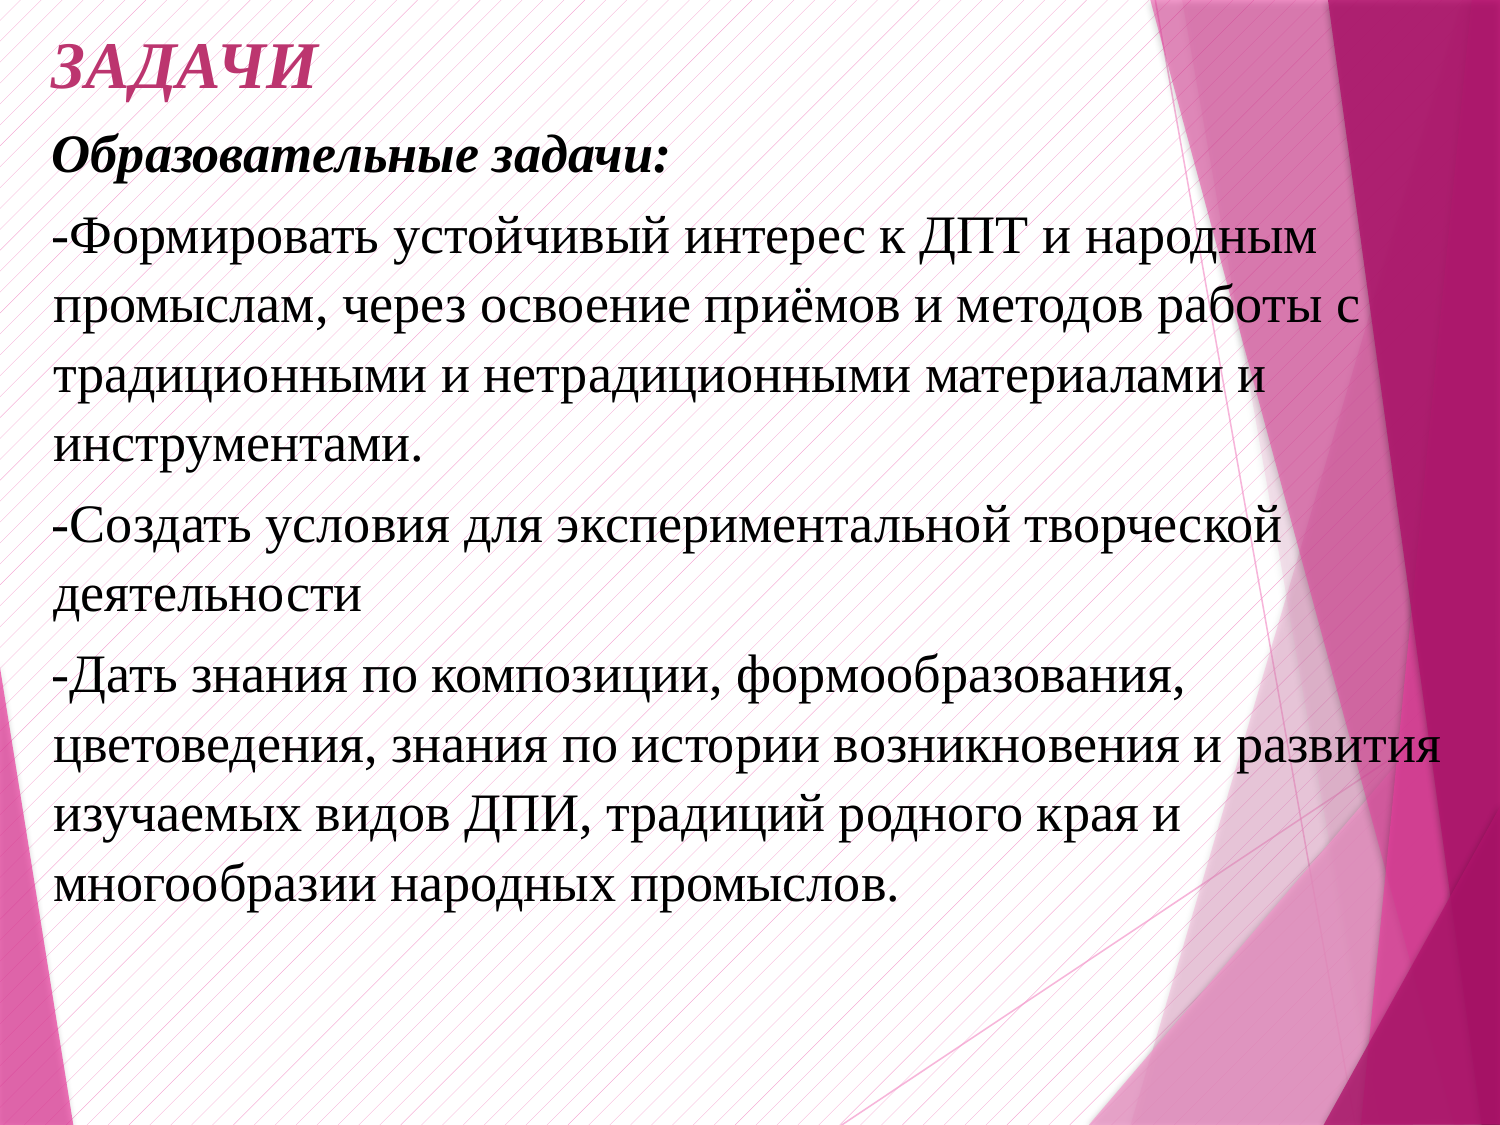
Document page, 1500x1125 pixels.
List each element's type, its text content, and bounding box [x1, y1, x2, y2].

text_box ЗАДАЧИ Образовательные задачи: -Формировать устойчивый интерес к ДПТ и народным промыслам, через освоение приёмов и методов работы с традиционными и нетрадиционными материалами и инструментами. -Создать условия для экспериментальной творческой деятельности -Дать знания по композиции, формообразования, цветоведения, знания по истории возникновения и развития изучаемых видов ДПИ, традиций родного края и многообразии народных промыслов. [0, 9, 1500, 920]
